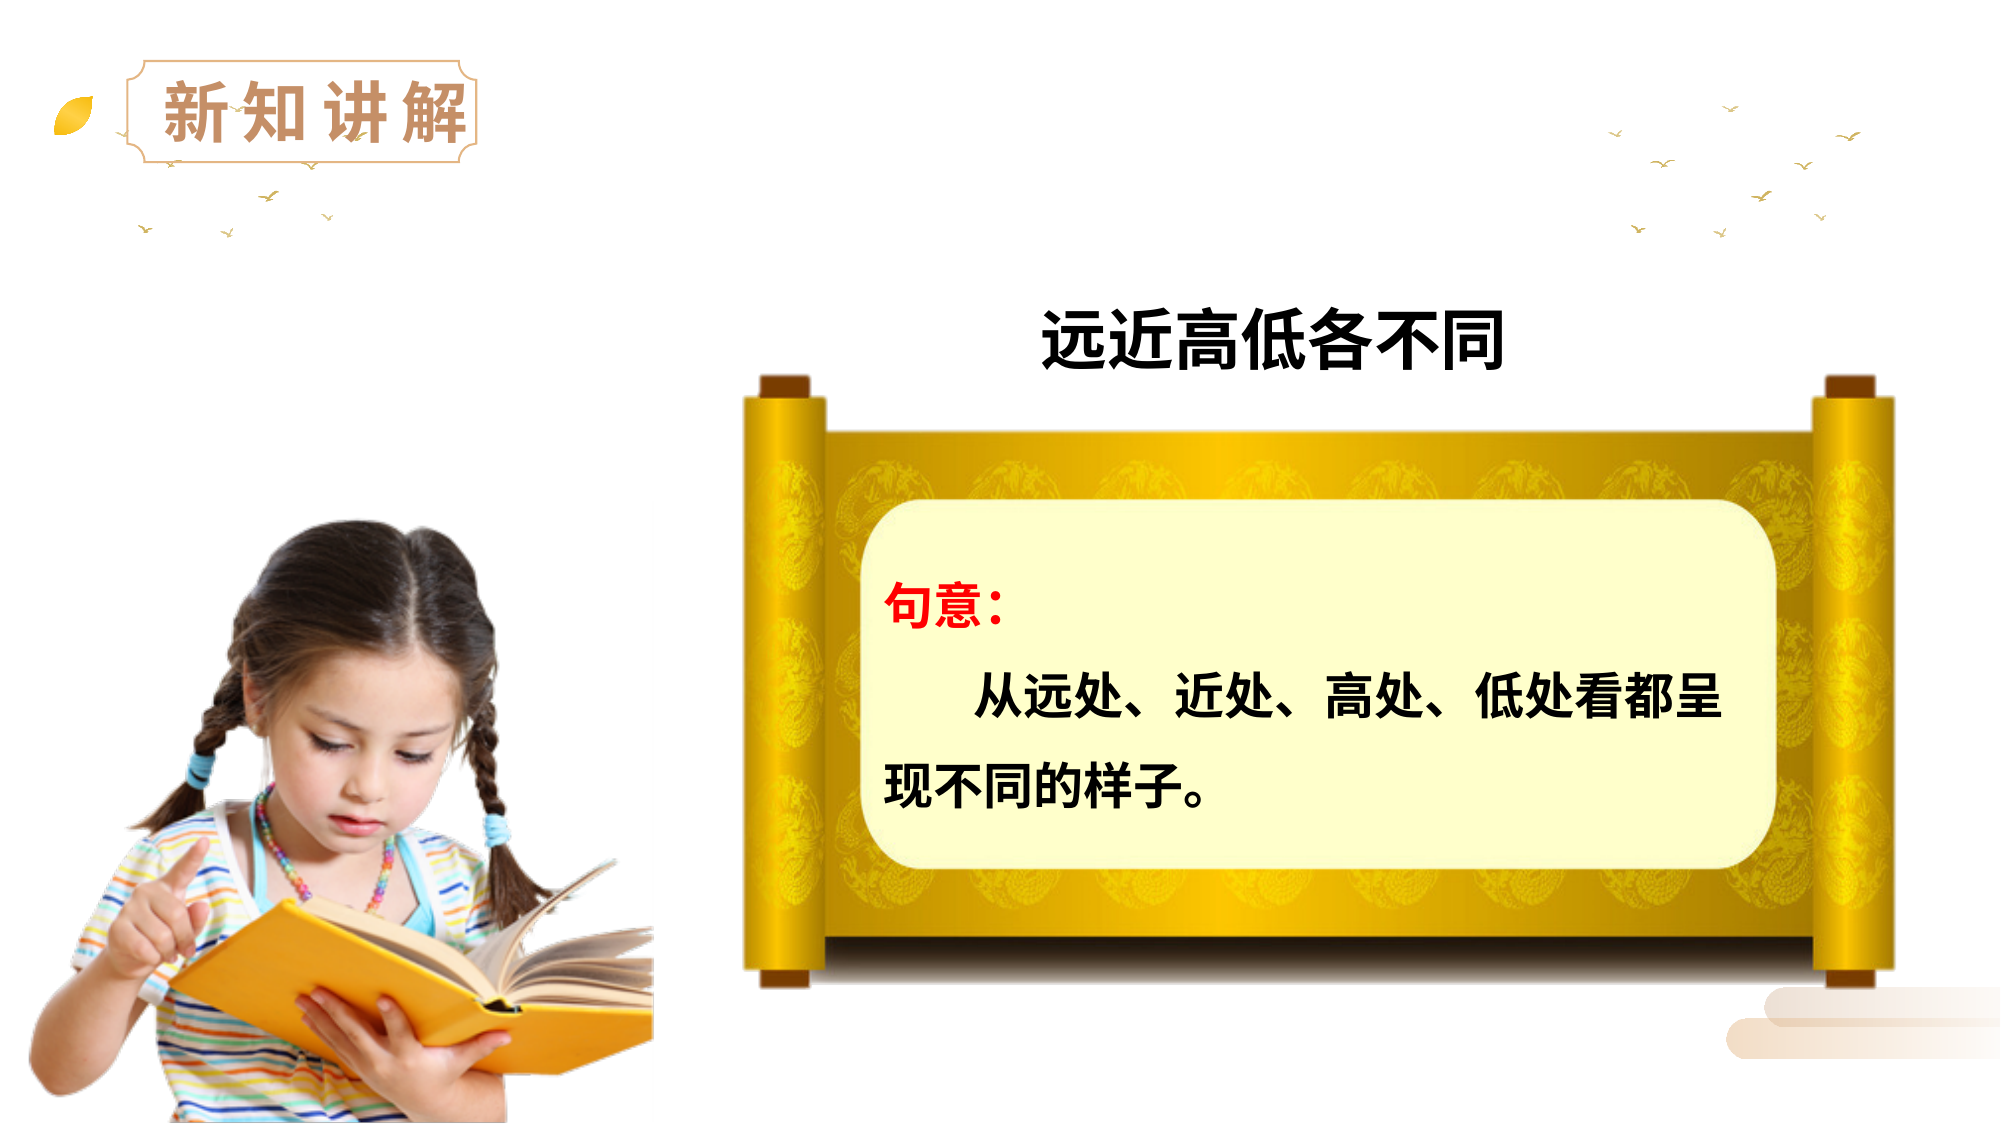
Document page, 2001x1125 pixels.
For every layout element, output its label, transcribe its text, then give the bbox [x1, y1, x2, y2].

picture [0, 493, 656, 1125]
picture [681, 318, 1949, 1023]
text_box 远近高低各不同 [1025, 250, 1604, 318]
text_box 新知讲解 [163, 71, 469, 152]
